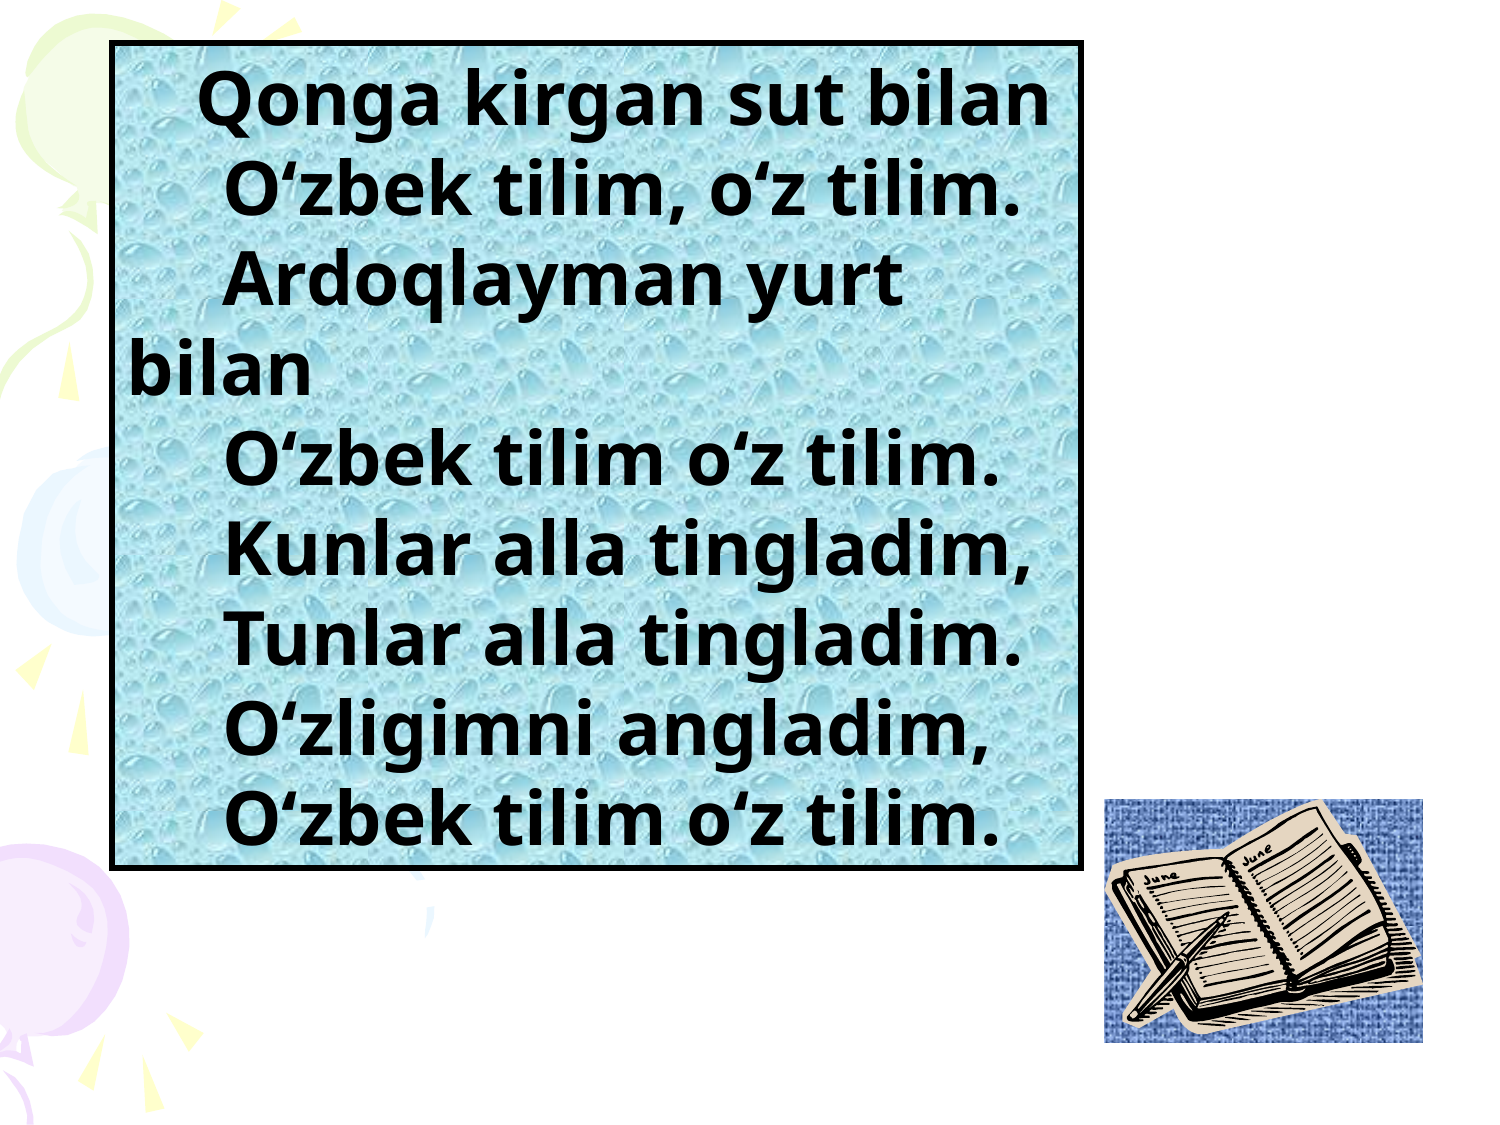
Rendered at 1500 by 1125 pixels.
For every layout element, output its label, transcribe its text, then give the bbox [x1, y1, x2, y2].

text_box Qonga kirgan sut bilan O‘zbek tilim, o‘z tilim. Ardoqlayman yurt bilan O‘zbek tilim o‘z tilim. Kunlar alla tingladim, Tunlar alla tingladim. O‘zligimni angladim, O‘zbek tilim o‘z tilim. [112, 43, 1081, 868]
picture [1104, 798, 1424, 1044]
